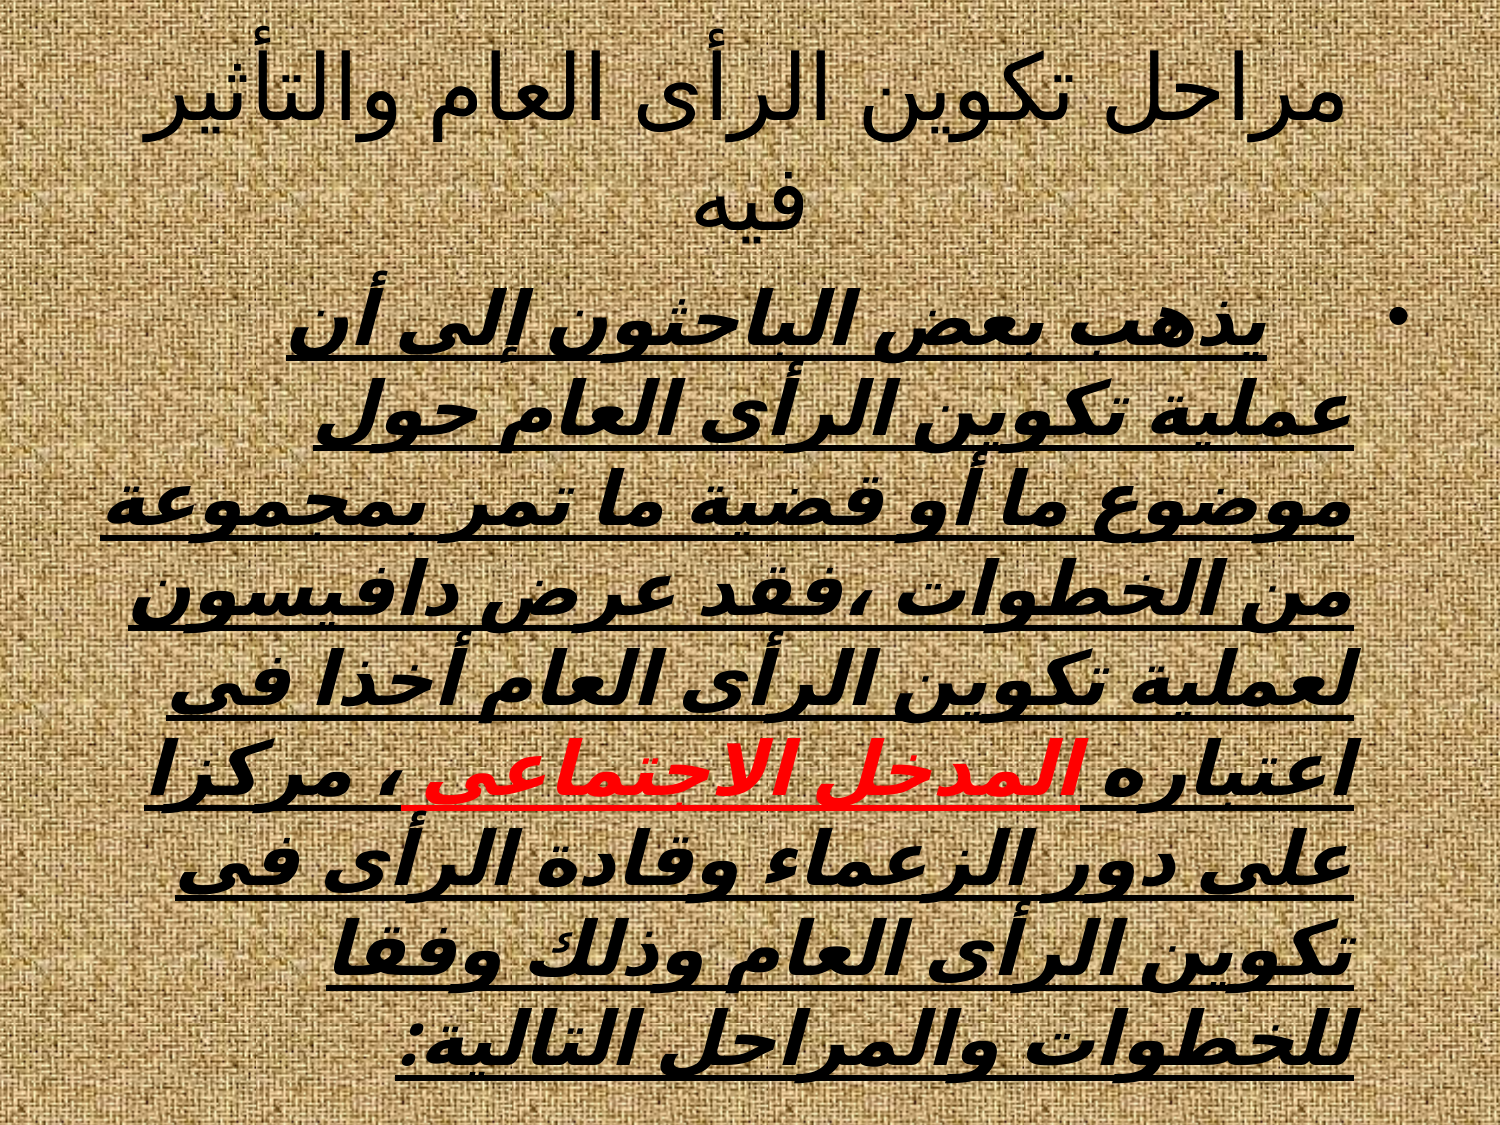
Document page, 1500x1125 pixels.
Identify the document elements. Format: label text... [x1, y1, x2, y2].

list يذهب بعض الباحثون إلى أن عملية تكوين الرأى العام حول موضوع ما أو قضية ما تمر بمجموعة من الخطوات ،فقد عرض دافيسون لعملية تكوين الرأى العام أخذا فى اعتباره المدخل الاجتماعى ، مركزا على دور الزعماء وقادة الرأى فى تكوين الرأى العام وذلك وفقا للخطوات والمراحل التالية: [75, 262, 1425, 1005]
picture [0, 0, 1500, 1125]
title مراحل تكوين الرأى العام والتأثير فيه [75, 45, 1425, 233]
